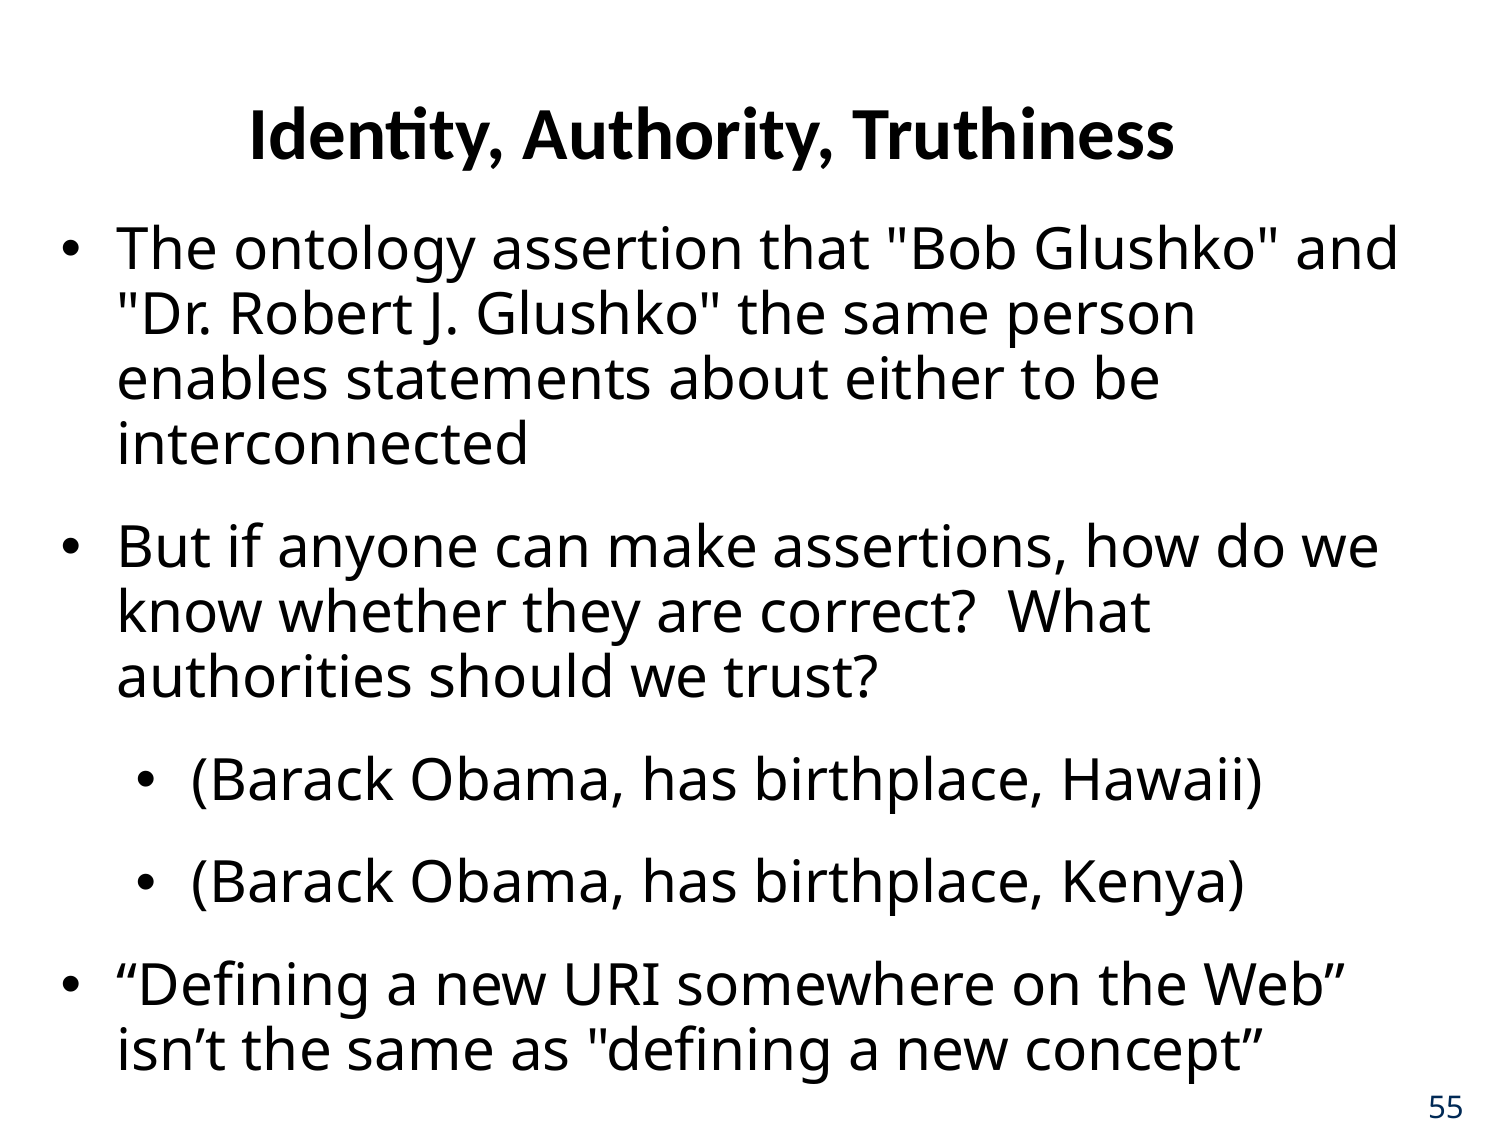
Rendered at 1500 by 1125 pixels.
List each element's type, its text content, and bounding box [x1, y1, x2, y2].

title Identity, Authority, Truthiness [37, 37, 1388, 233]
text_box 55 [1438, 1081, 1454, 1119]
text_box The ontology assertion that "Bob Glushko" and "Dr. Robert J. Glushko" the same person enables statements about either to be interconnected But if anyone can make assertions, how do we know whether they are correct? What authorities should we trust? (Barack Obama, has birthplace, Hawaii) (Barack Obama, has birthplace, Kenya) “Defining a new URI somewhere on the Web” isn’t the same as "defining a new concept” [49, 212, 1413, 1089]
